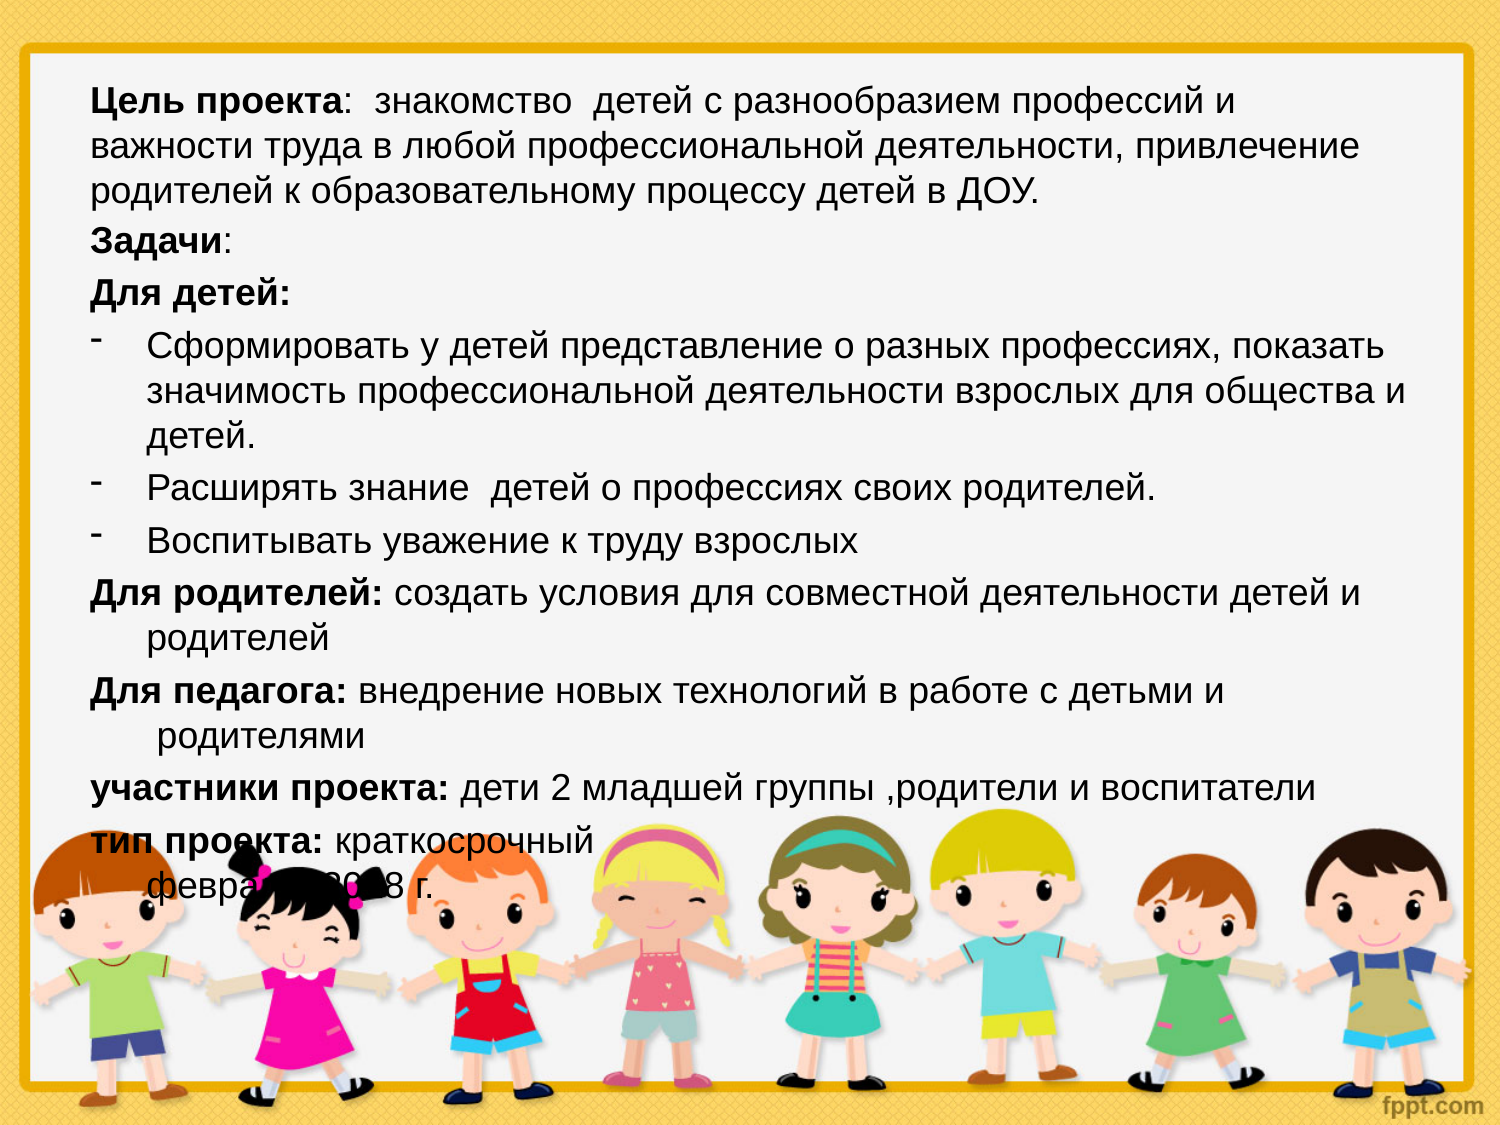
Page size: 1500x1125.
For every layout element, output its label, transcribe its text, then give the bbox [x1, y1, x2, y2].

picture [0, 0, 1500, 1125]
title Цель проекта: знакомство детей с разнообразием профессий и важности труда в любой профессиональной деятельности, привлечение родителей к образовательному процессу детей в ДОУ. [75, 66, 1425, 208]
list Задачи: Для детей: Сформировать у детей представление о разных профессиях, показать значимость профессиональной деятельности взрослых для общества и детей. Расширять знание детей о профессиях своих родителей. Воспитывать уважение к труду взрослых Для родителей: создать условия для совместной деятельности детей и родителей Для педагога: внедрение новых технологий в работе с детьми и родителями участники проекта: дети 2 младшей группы ,родители и воспитатели тип проекта: краткосрочный февраль 2018 г. [75, 208, 1425, 1005]
